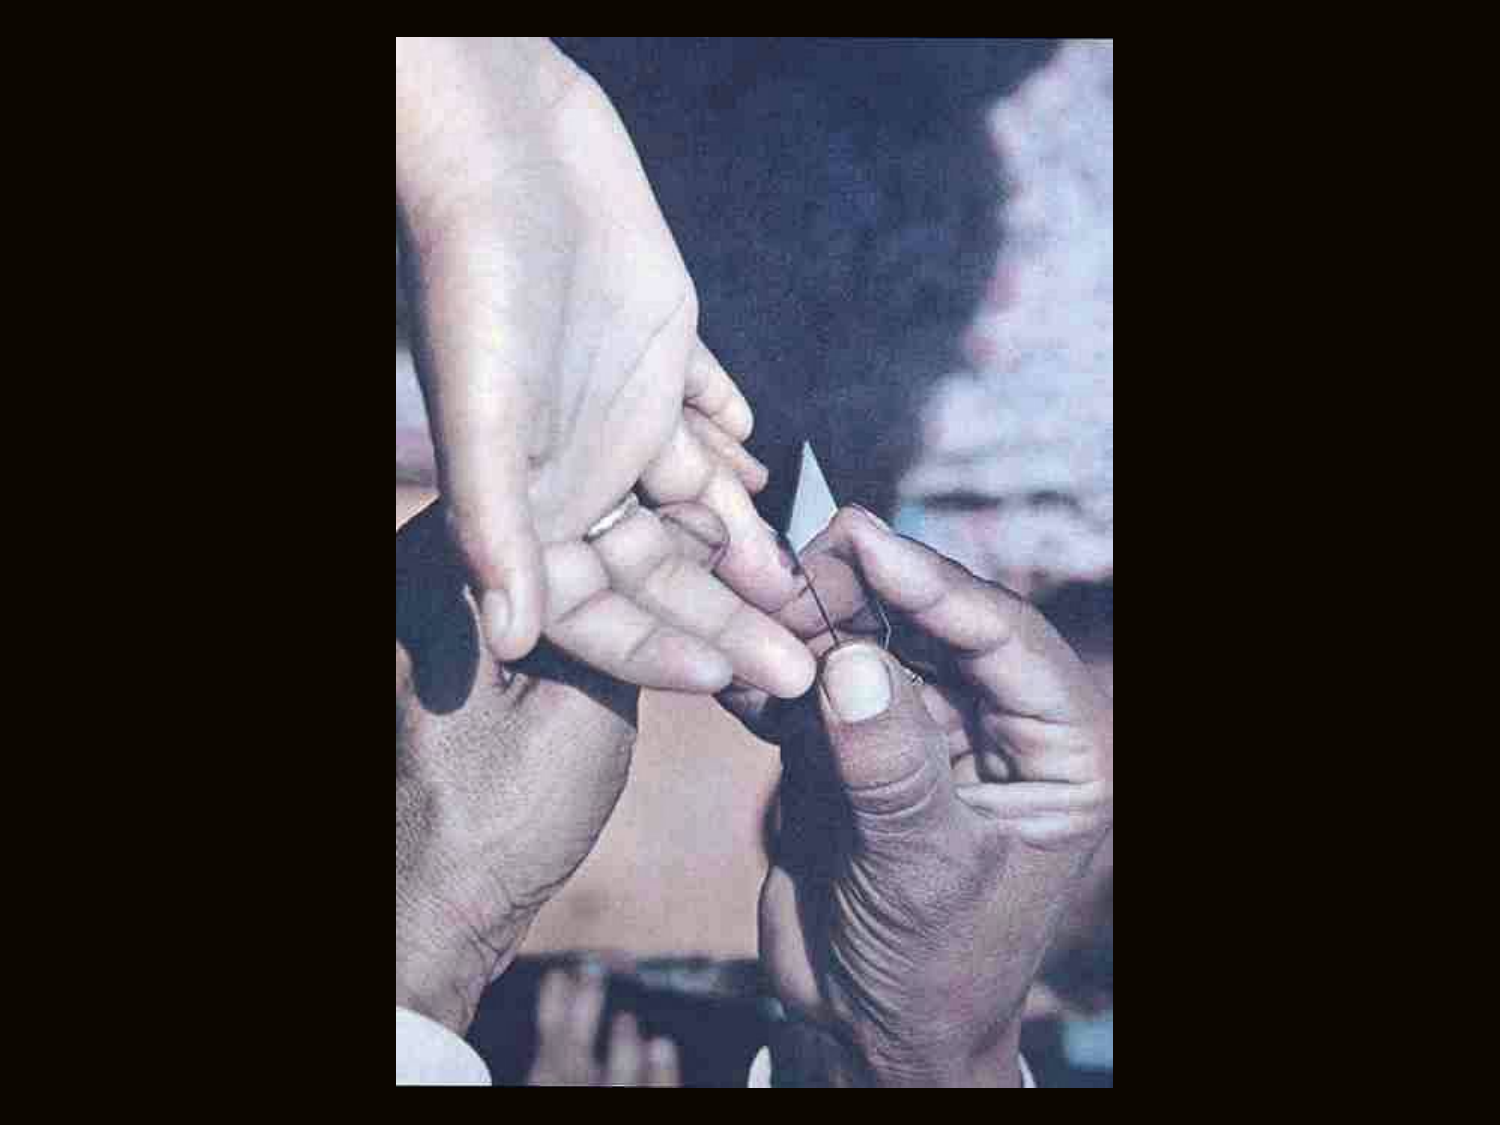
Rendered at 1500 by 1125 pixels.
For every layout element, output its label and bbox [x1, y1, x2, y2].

picture [396, 37, 1113, 1088]
